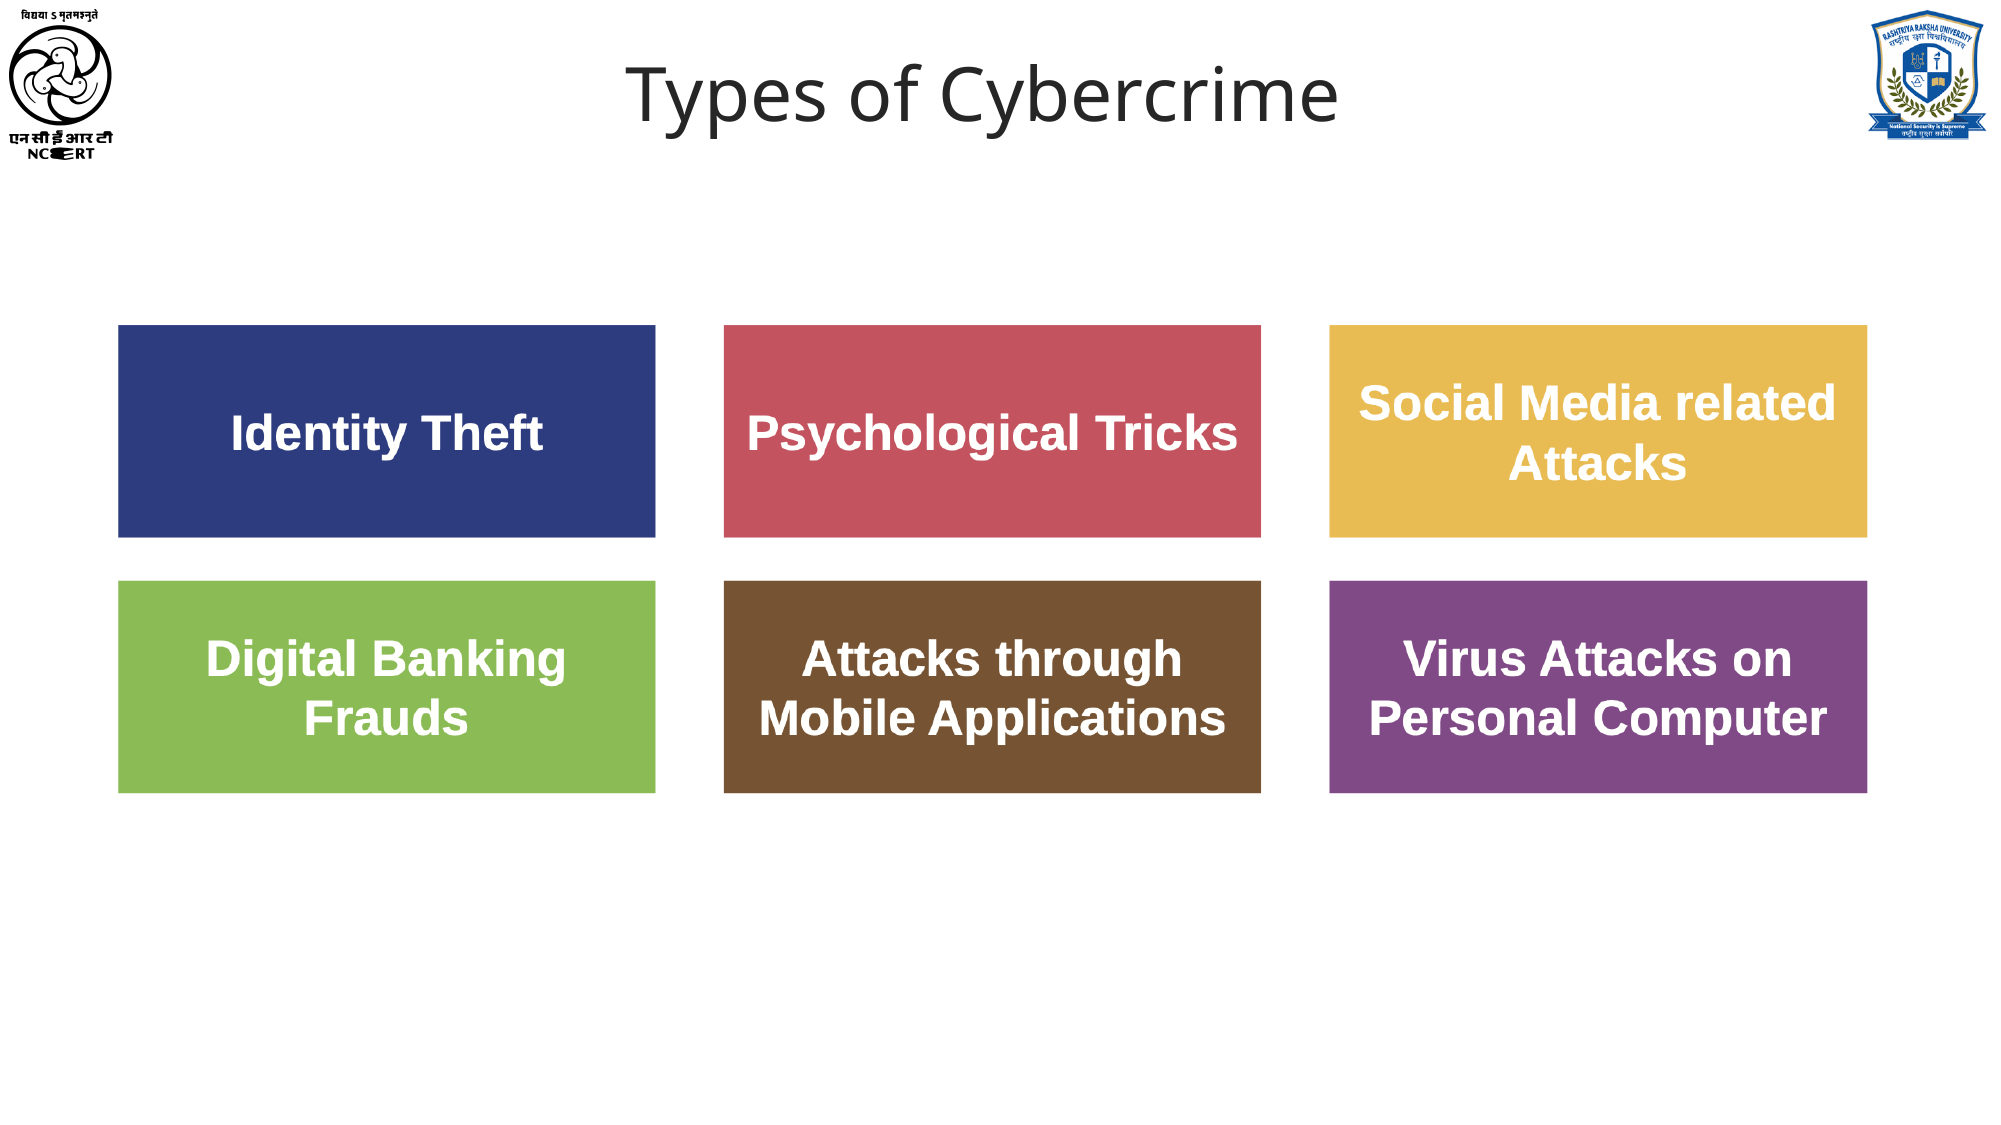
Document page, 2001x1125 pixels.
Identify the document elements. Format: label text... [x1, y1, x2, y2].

picture [9, 9, 113, 160]
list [102, 306, 1898, 819]
picture [1854, 0, 2000, 150]
title Types of Cybercrime [189, 23, 1778, 145]
